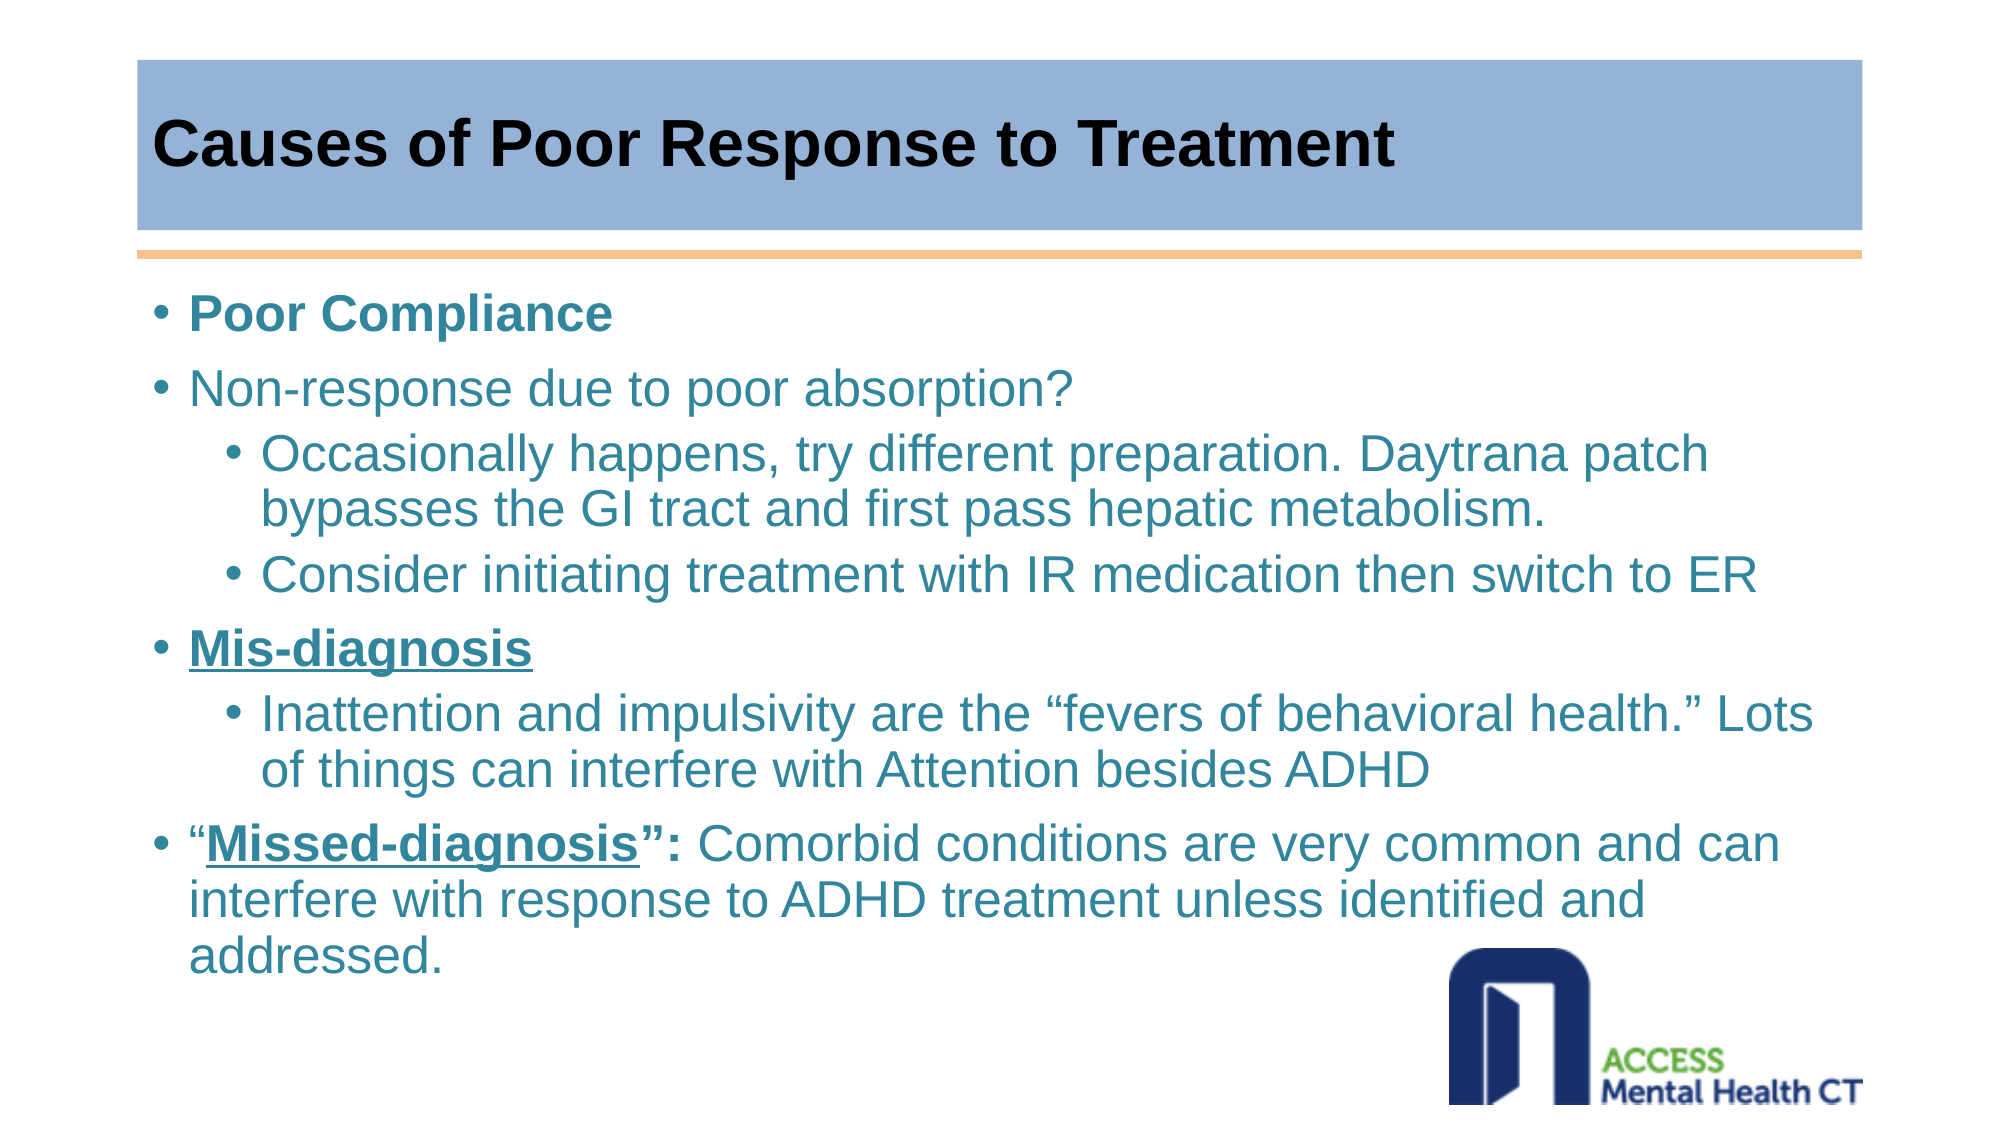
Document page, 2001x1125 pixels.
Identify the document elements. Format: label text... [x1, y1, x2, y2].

list Poor Compliance Non-response due to poor absorption? Occasionally happens, try different preparation. Daytrana patch bypasses the GI tract and first pass hepatic metabolism. Consider initiating treatment with IR medication then switch to ER Mis-diagnosis Inattention and impulsivity are the “fevers of behavioral health.” Lots of things can interfere with Attention besides ADHD “Missed-diagnosis”: Comorbid conditions are very common and can interfere with response to ADHD treatment unless identified and addressed. [137, 279, 1863, 1000]
title Causes of Poor Response to Treatment [137, 59, 1863, 231]
picture [1449, 1000, 1863, 1105]
